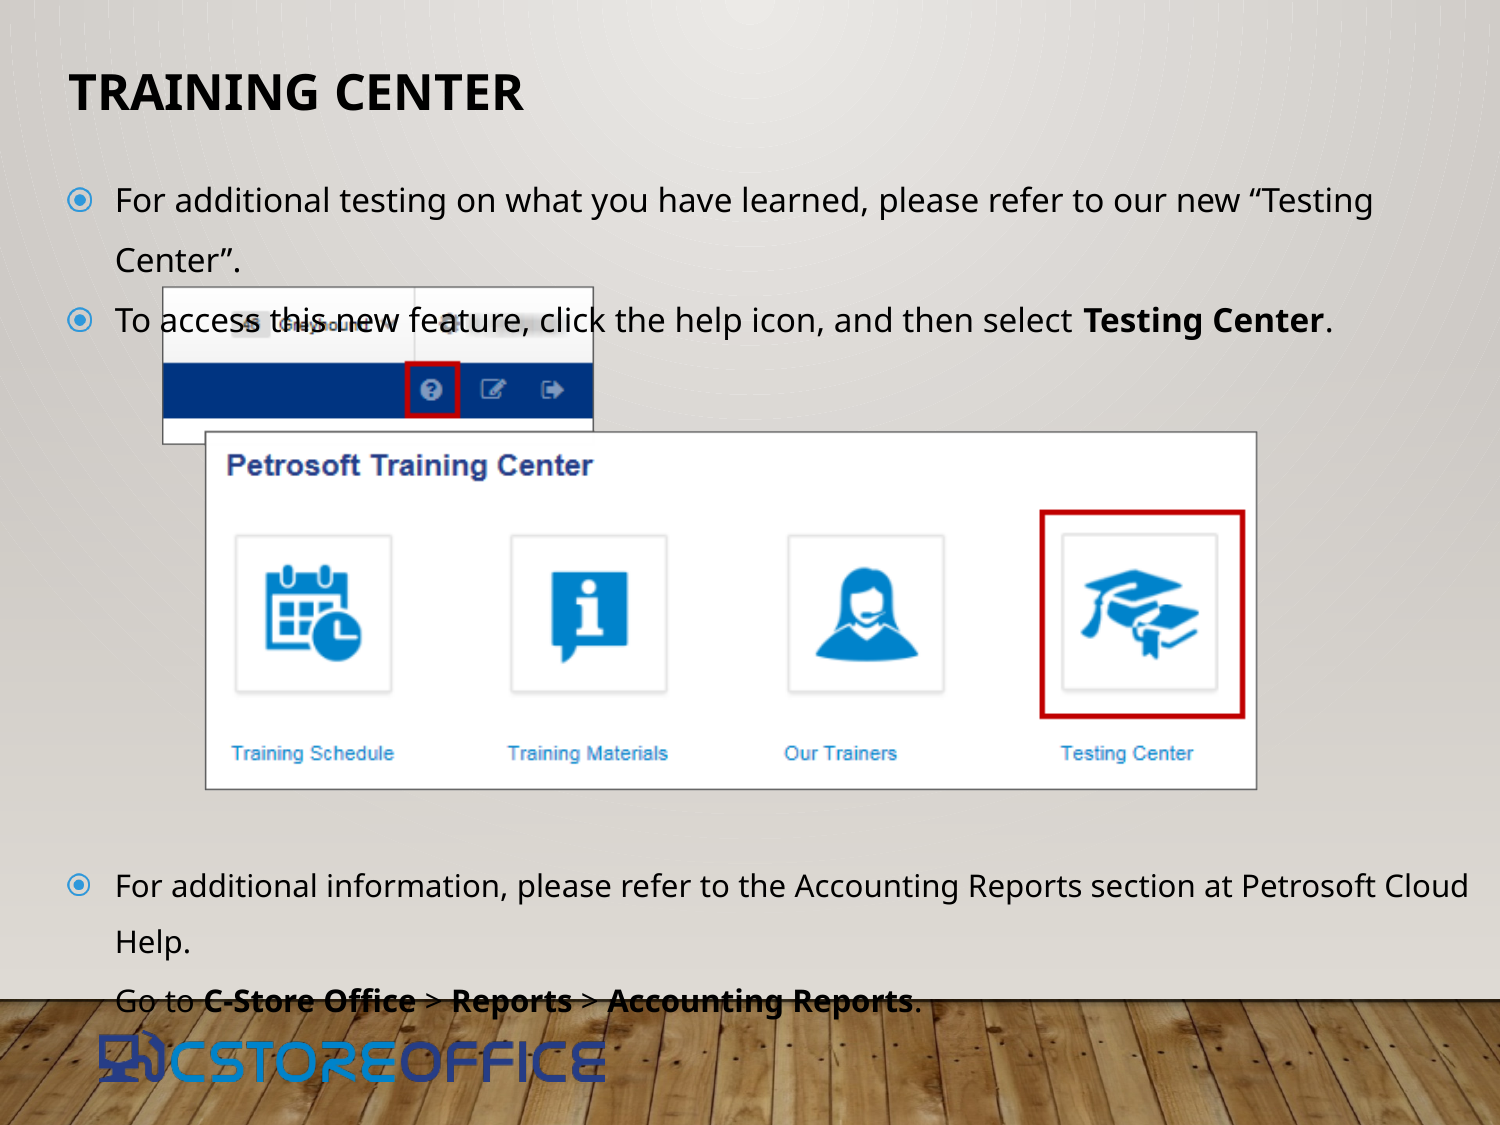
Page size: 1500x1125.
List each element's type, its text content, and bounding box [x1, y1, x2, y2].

text_box For additional information, please refer to the Accounting Reports section at Petrosoft Cloud Help. Go to C-Store Office > Reports > Accounting Reports. [53, 839, 1500, 1027]
picture [67, 307, 92, 332]
picture [162, 280, 1310, 816]
text_box For additional testing on what you have learned, please refer to our new “Testing Center”. To access this new feature, click the help icon, and then select Testing Center. [53, 152, 1466, 347]
picture [0, 999, 1500, 1125]
picture [67, 873, 90, 896]
text_box TRAINING CENTER [53, 53, 1044, 129]
picture [67, 187, 92, 212]
